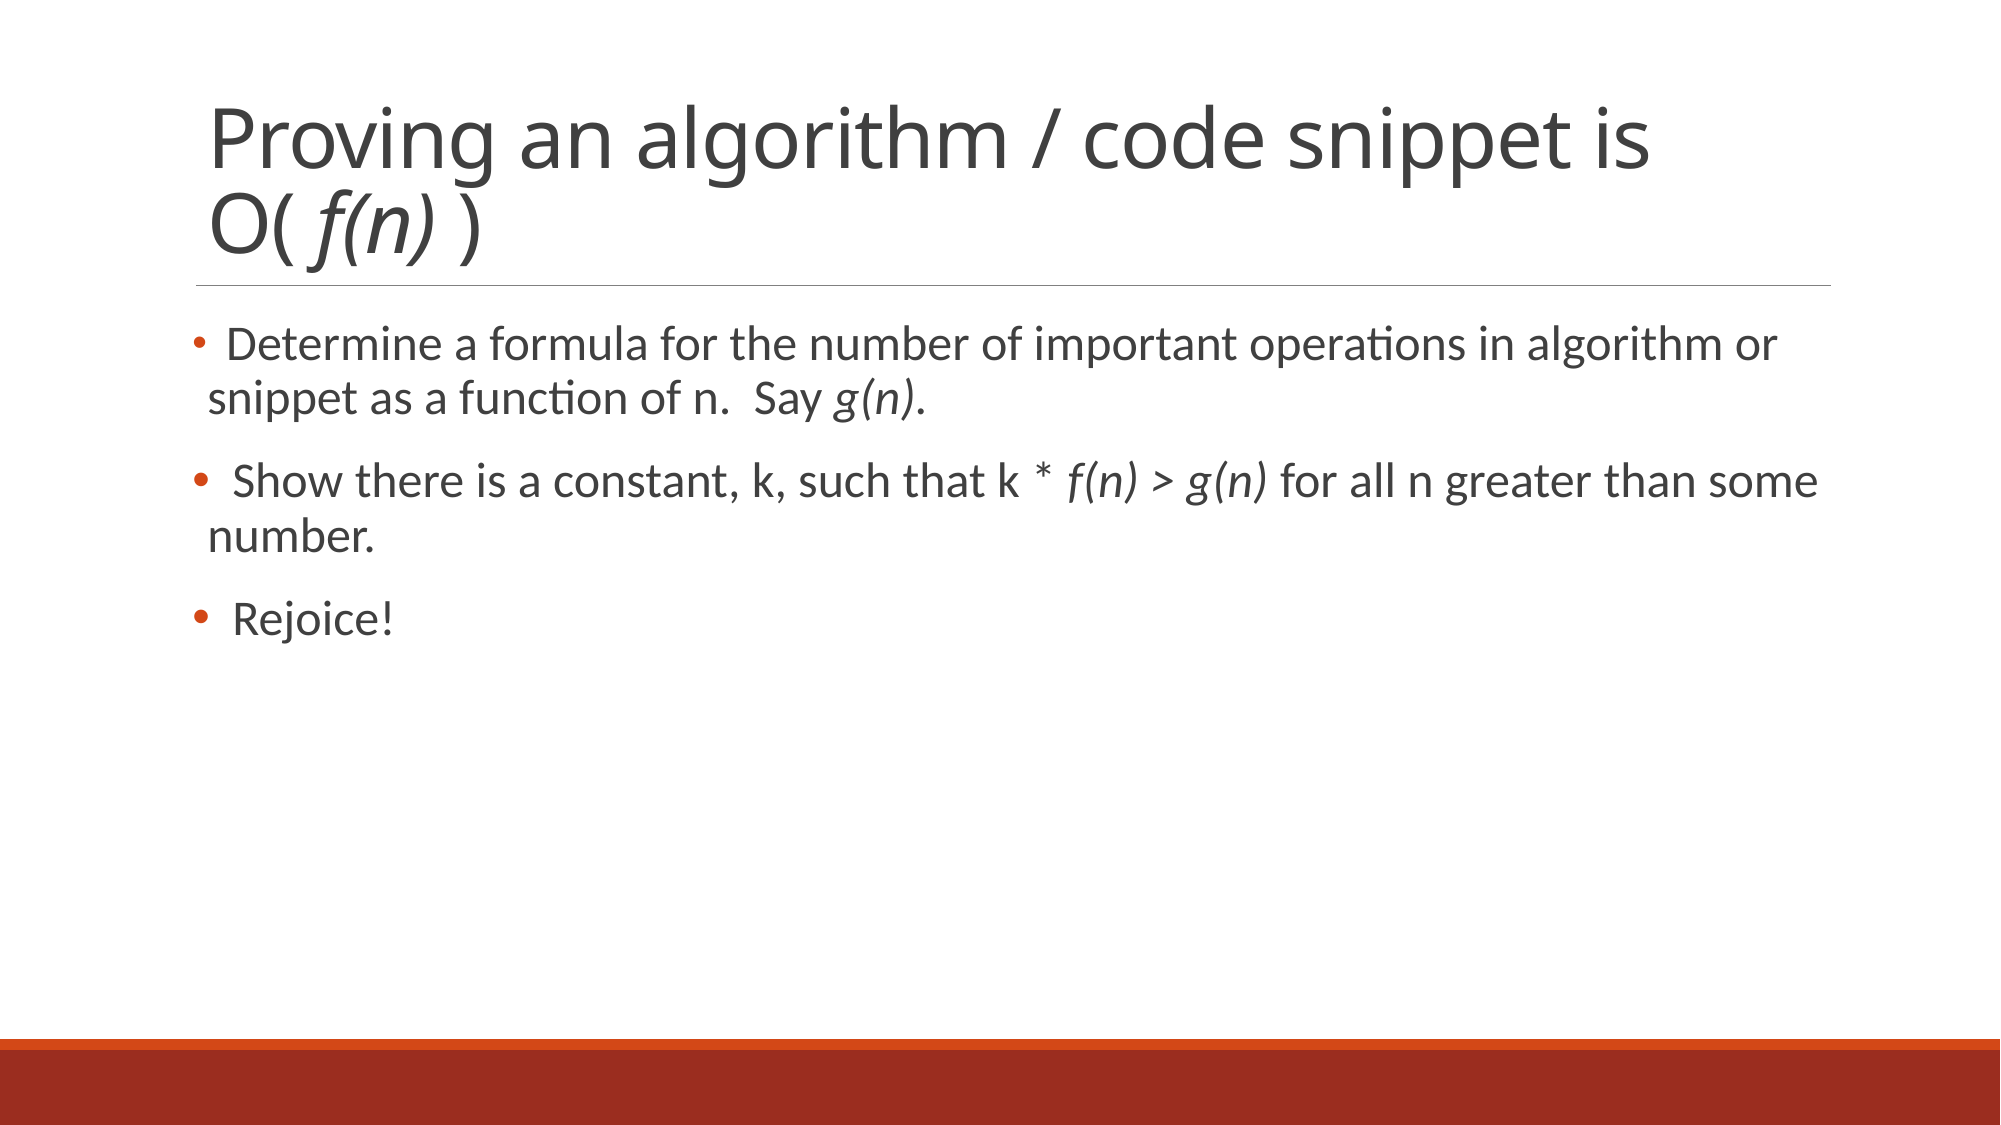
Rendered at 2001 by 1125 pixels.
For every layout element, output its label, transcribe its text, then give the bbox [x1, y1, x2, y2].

list Determine a formula for the number of important operations in algorithm or snippet as a function of n. Say g(n). Show there is a constant, k, such that k * f(n) > g(n) for all n greater than some number. Rejoice! [192, 310, 1843, 1050]
title Proving an algorithm / code snippet is O( f(n) ) [192, 39, 1843, 278]
